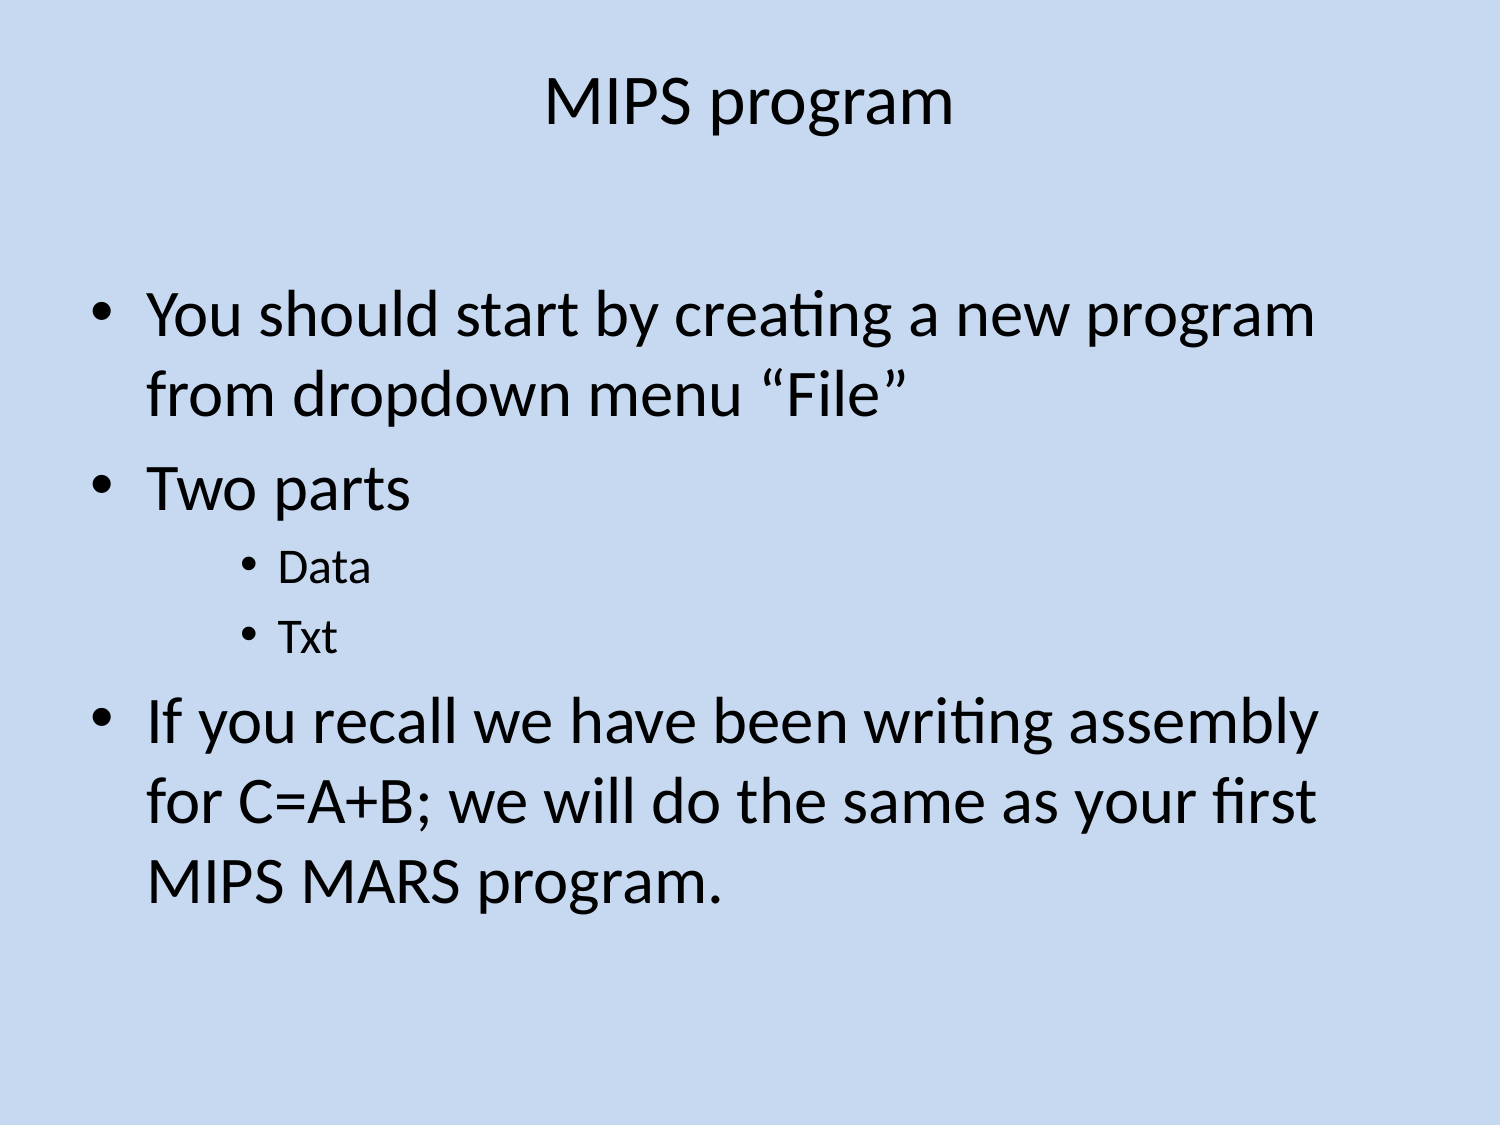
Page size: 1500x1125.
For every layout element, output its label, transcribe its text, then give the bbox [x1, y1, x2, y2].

title MIPS program [75, 45, 1425, 233]
list You should start by creating a new program from dropdown menu “File” Two parts Data Txt If you recall we have been writing assembly for C=A+B; we will do the same as your first MIPS MARS program. [75, 262, 1425, 1005]
